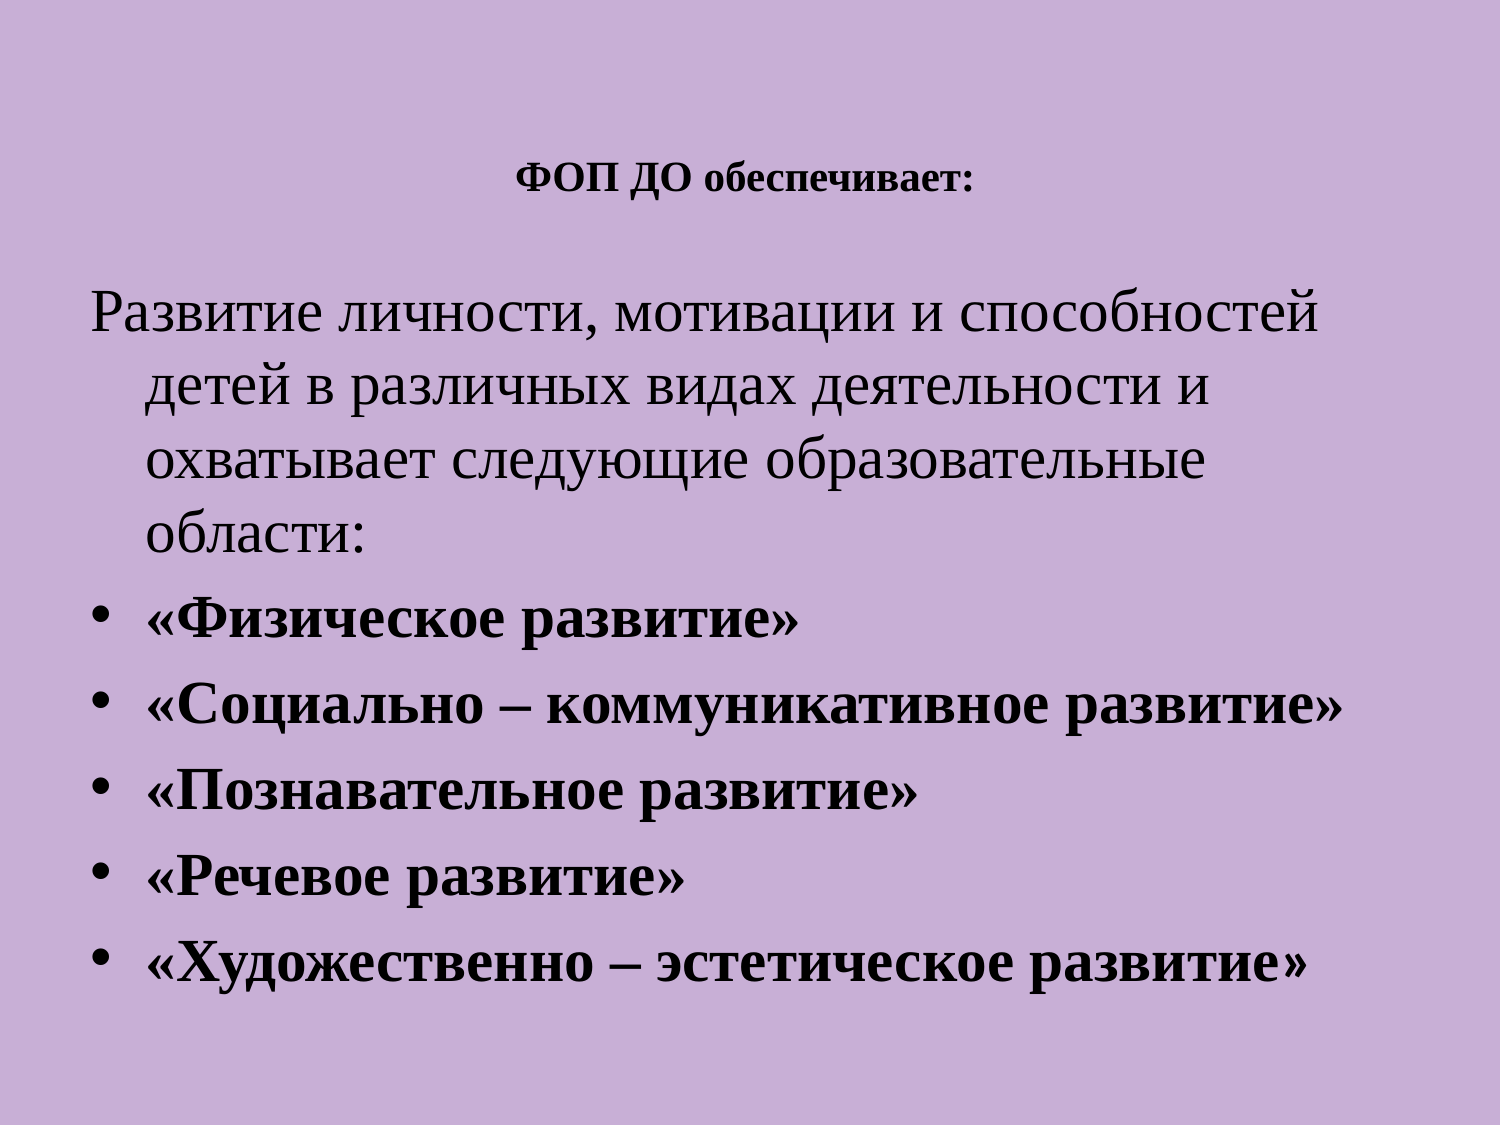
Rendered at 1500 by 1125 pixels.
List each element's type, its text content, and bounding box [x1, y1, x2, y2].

title ФОП ДО обеспечивает: [70, 140, 1421, 260]
list Развитие личности, мотивации и способностей детей в различных видах деятельности и охватывает следующие образовательные области: «Физическое развитие» «Социально – коммуникативное развитие» «Познавательное развитие» «Речевое развитие» «Художественно – эстетическое развитие» [75, 262, 1425, 1005]
